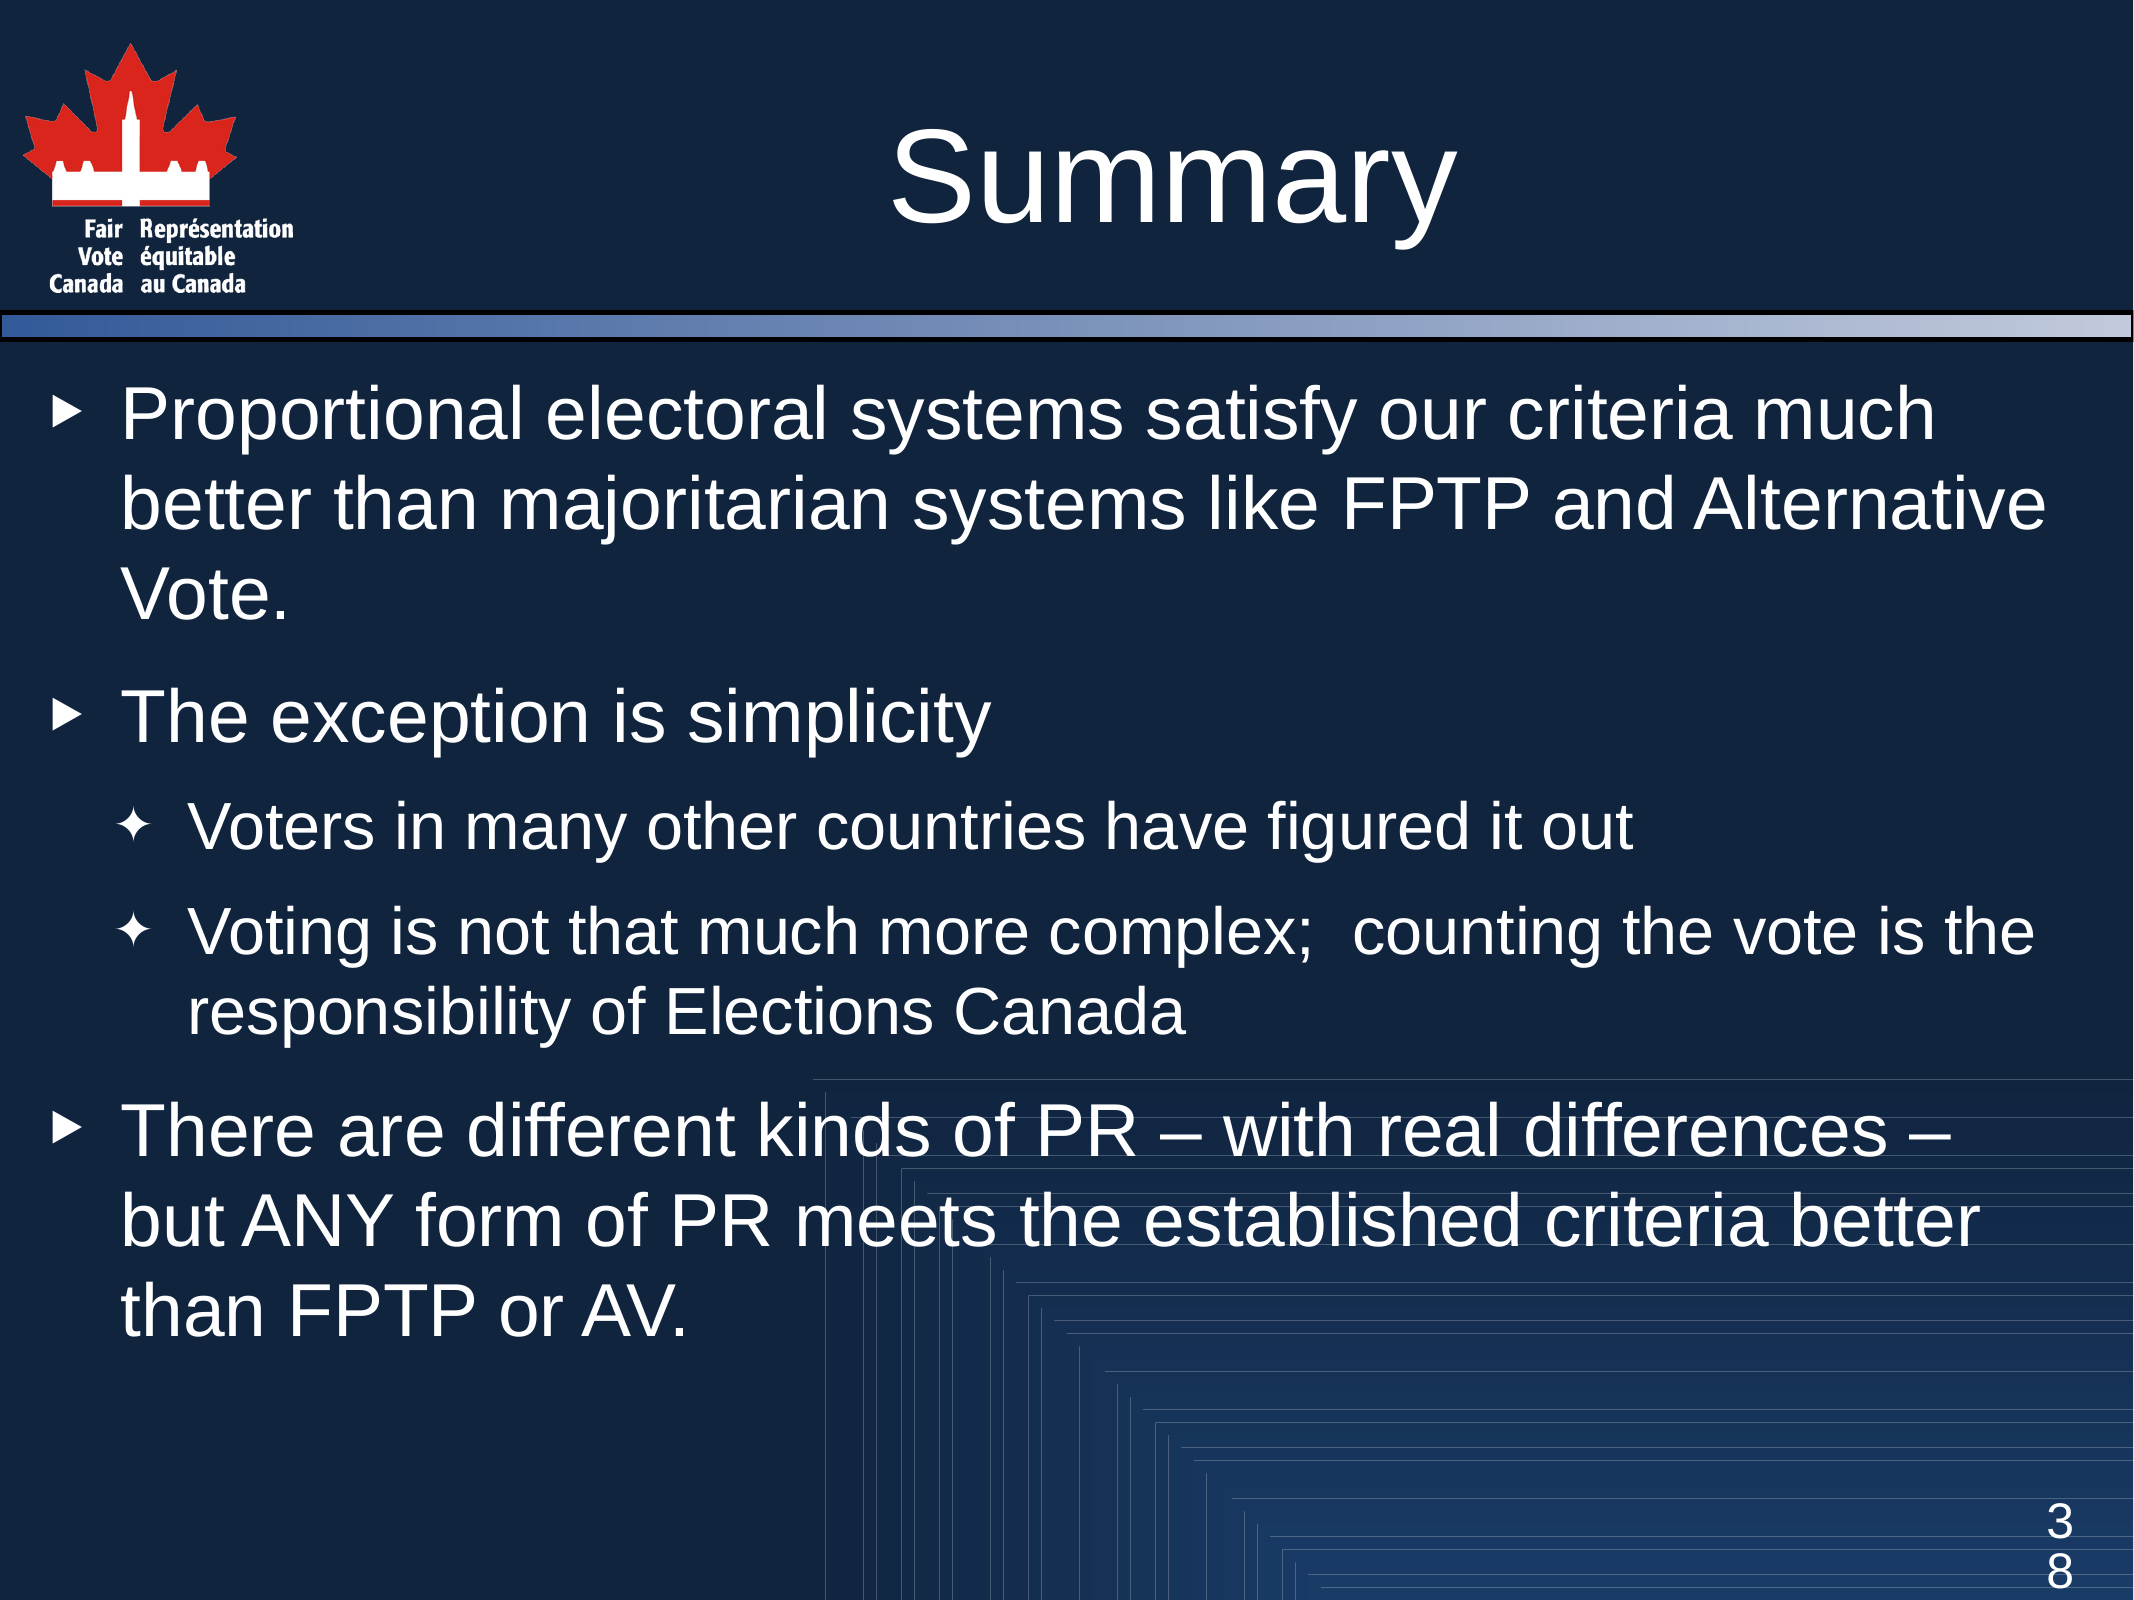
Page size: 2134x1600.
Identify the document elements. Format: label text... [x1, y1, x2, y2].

slide_number 38 [2031, 1481, 2109, 1567]
list Proportional electoral systems satisfy our criteria much better than majoritarian systems like FPTP and Alternative Vote. The exception is simplicity Voters in many other countries have figured it out Voting is not that much more complex; counting the vote is the responsibility of Elections Canada There are different kinds of PR – with real differences – but ANY form of PR meets the established criteria better than FPTP or AV. [37, 356, 2067, 1567]
title Summary [279, 39, 2067, 298]
picture [16, 37, 299, 298]
